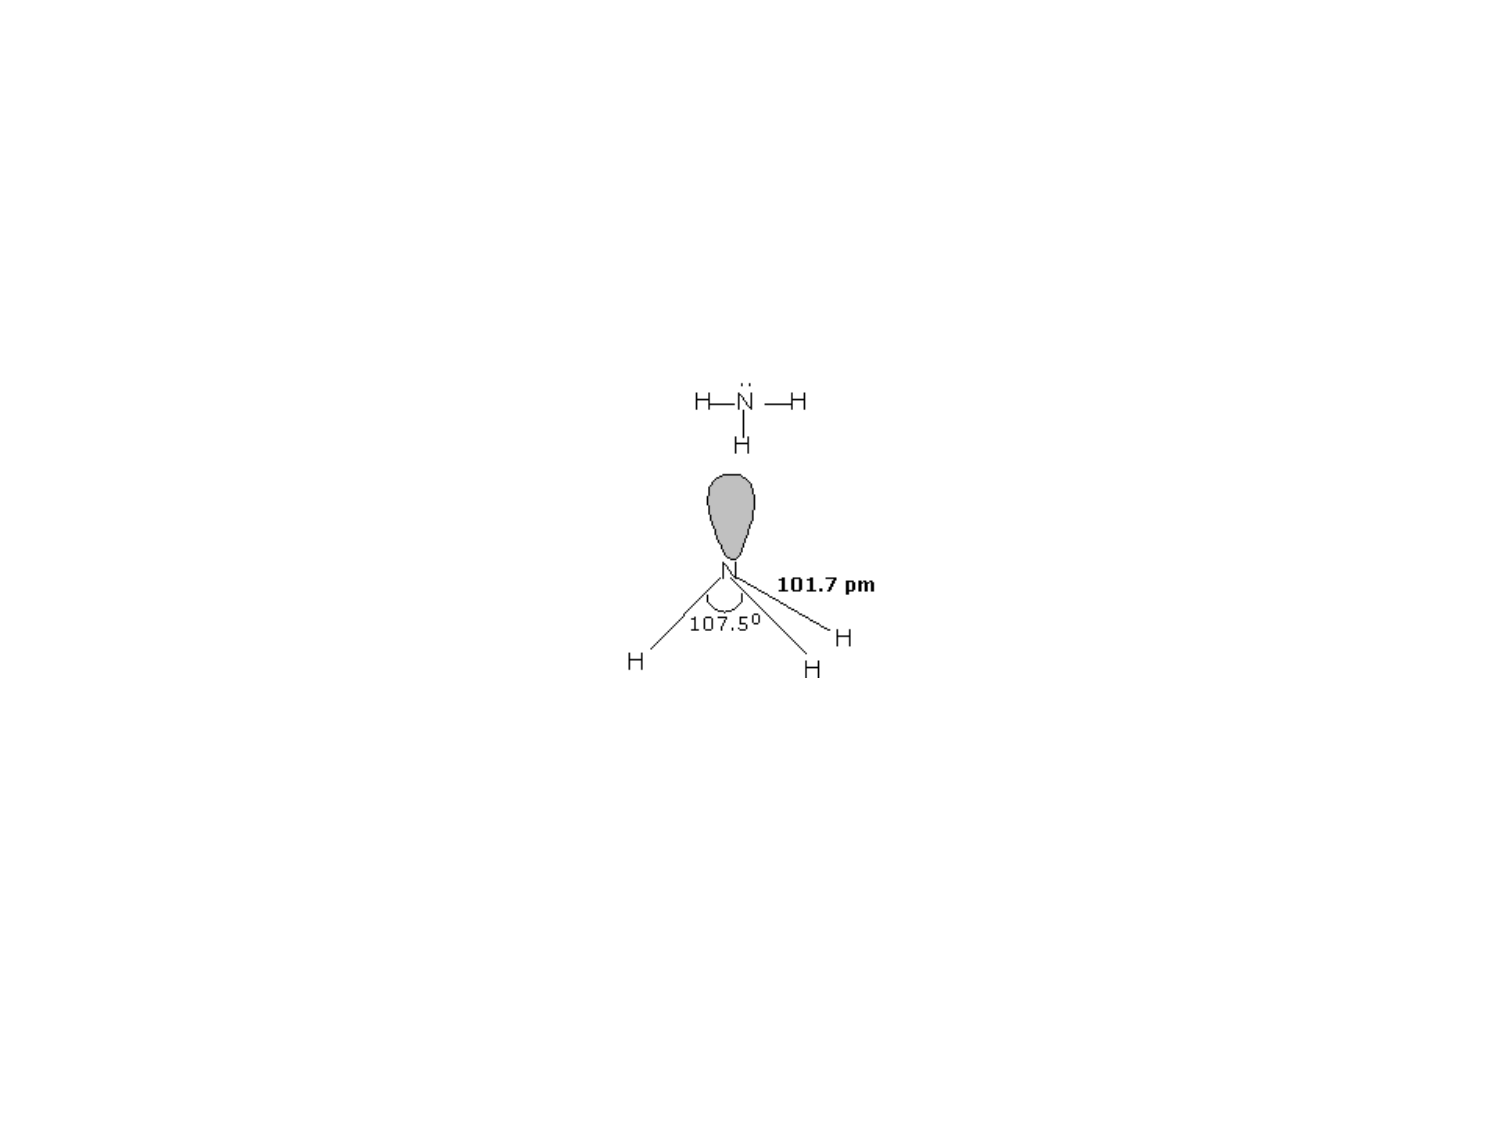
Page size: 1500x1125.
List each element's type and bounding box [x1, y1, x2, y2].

list [620, 373, 880, 678]
